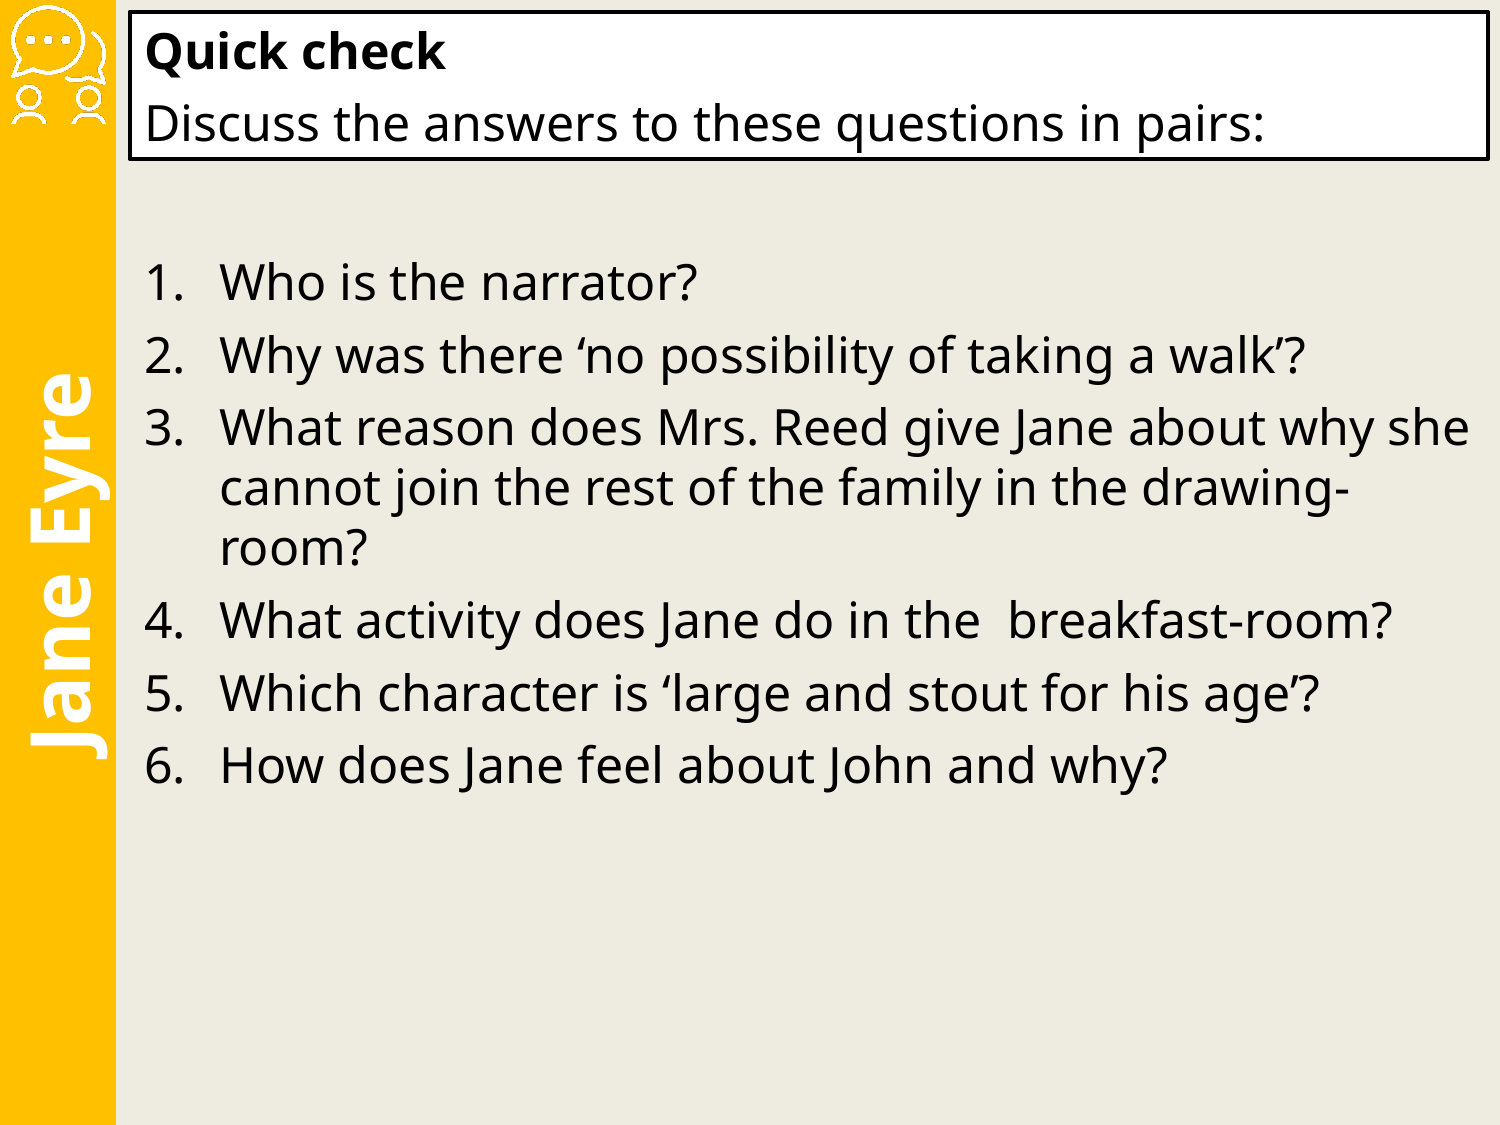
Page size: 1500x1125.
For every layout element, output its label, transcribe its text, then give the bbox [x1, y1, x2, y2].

text_box Who is the narrator? Why was there ‘no possibility of taking a walk’? What reason does Mrs. Reed give Jane about why she cannot join the rest of the family in the drawing-room? What activity does Jane do in the breakfast-room? Which character is ‘large and stout for his age’? How does Jane feel about John and why? [129, 243, 1488, 801]
picture [10, 4, 106, 124]
text_box Jane Eyre [0, 0, 115, 1125]
text_box Quick check Discuss the answers to these questions in pairs: [128, 10, 1490, 161]
